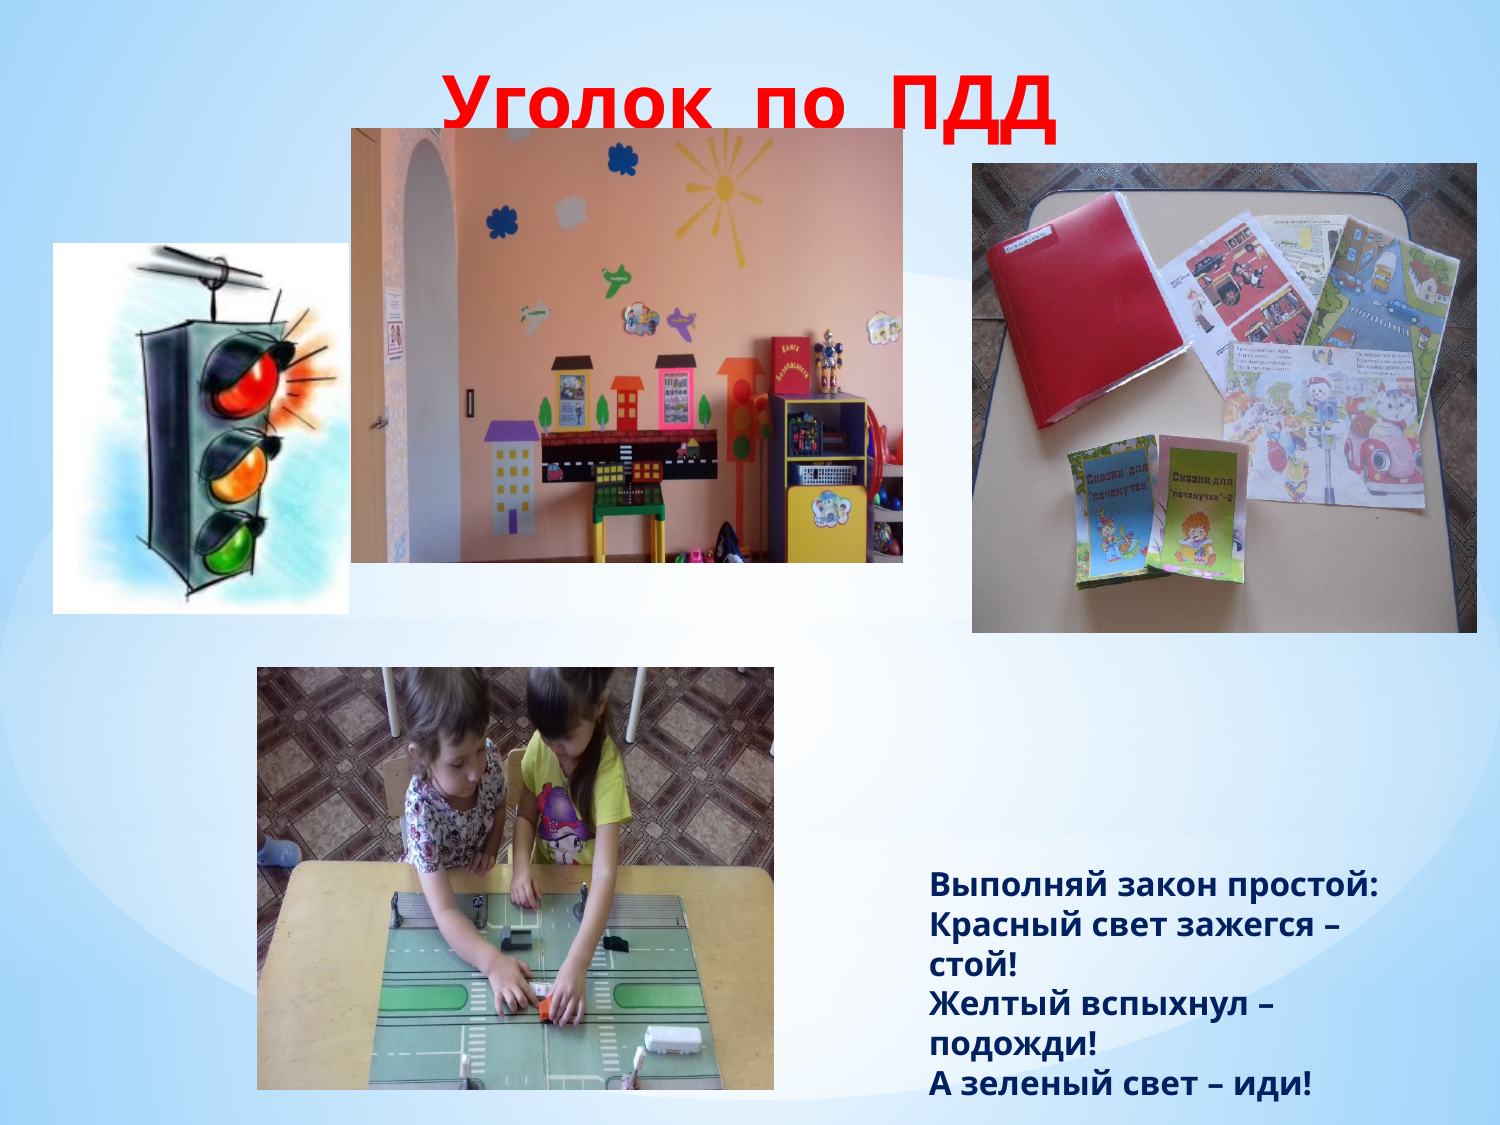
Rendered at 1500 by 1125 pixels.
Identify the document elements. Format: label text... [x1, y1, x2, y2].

picture [972, 163, 1477, 633]
text_box Уголок по ПДД [210, 46, 1289, 152]
picture [52, 243, 349, 614]
text_box Выполняй закон простой: Красный свет зажегся – стой! Желтый вспыхнул – подожди! А зеленый свет – иди! [914, 855, 1427, 1110]
picture [351, 128, 903, 563]
picture [257, 667, 774, 1091]
